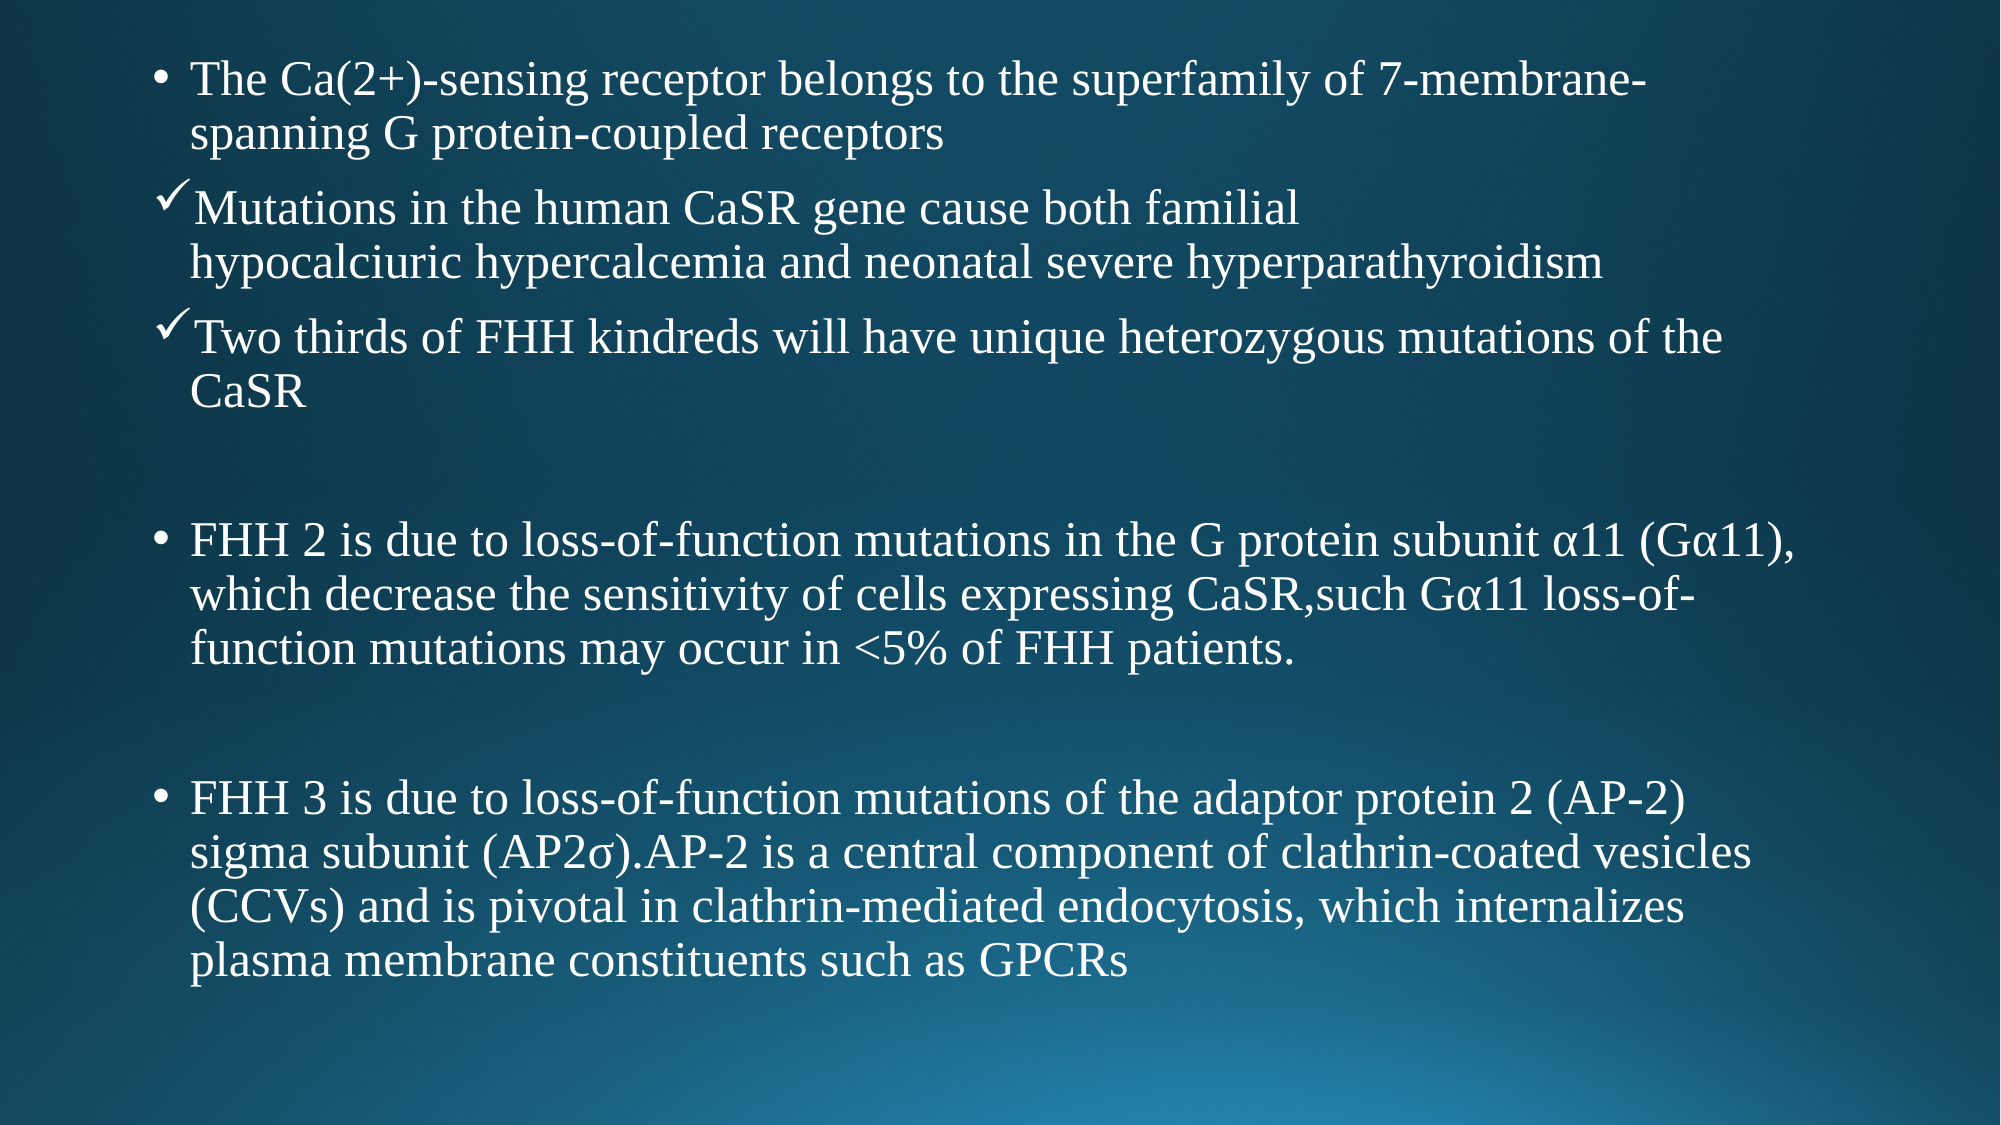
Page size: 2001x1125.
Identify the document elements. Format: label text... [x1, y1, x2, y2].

list The Ca(2+)-sensing receptor belongs to the superfamily of 7-membrane-spanning G protein-coupled receptors Mutations in the human CaSR gene cause both familial hypocalciuric hypercalcemia and neonatal severe hyperparathyroidism Two thirds of FHH kindreds will have unique heterozygous mutations of the CaSR FHH 2 is due to loss-of-function mutations in the G protein subunit α11 (Gα11), which decrease the sensitivity of cells expressing CaSR,such Gα11 loss-of-function mutations may occur in <5% of FHH patients. FHH 3 is due to loss-of-function mutations of the adaptor protein 2 (AP-2) sigma subunit (AP2σ).AP-2 is a central component of clathrin-coated vesicles (CCVs) and is pivotal in clathrin-mediated endocytosis, which internalizes plasma membrane constituents such as GPCRs [137, 45, 1817, 1009]
picture [0, 0, 2001, 1125]
